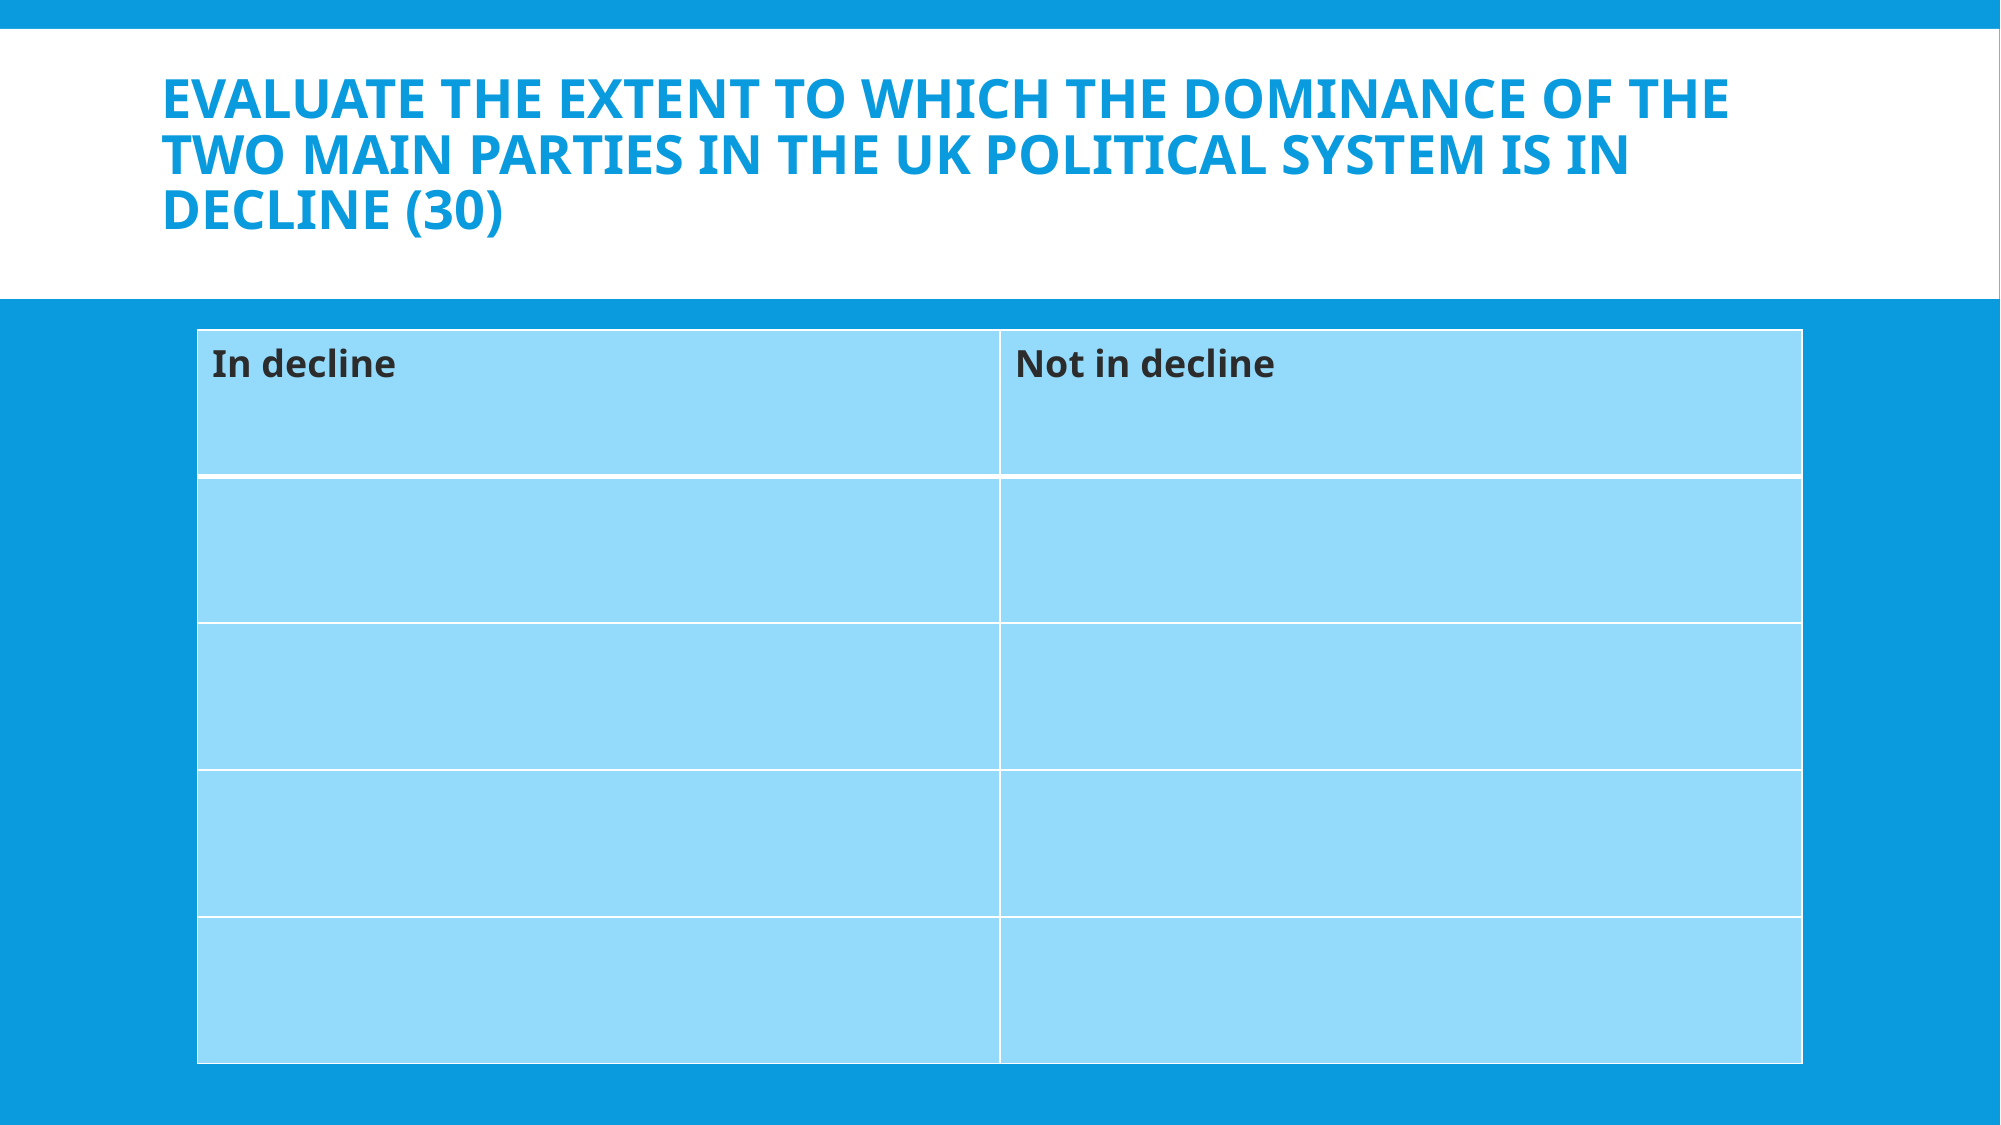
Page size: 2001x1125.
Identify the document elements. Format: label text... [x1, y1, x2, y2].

table_header In decline [198, 331, 999, 474]
title Evaluate the extent to which the dominance of the two main parties in the UK political system is in decline (30) [145, 66, 1751, 314]
table_cell [1001, 479, 1801, 622]
table_cell [1001, 624, 1801, 769]
table_cell [198, 479, 999, 622]
table_header Not in decline [1001, 331, 1801, 474]
table_cell [198, 918, 999, 1063]
table_cell [198, 771, 999, 916]
table_cell [198, 624, 999, 769]
table_cell [1001, 771, 1801, 916]
table_cell [1001, 918, 1801, 1063]
